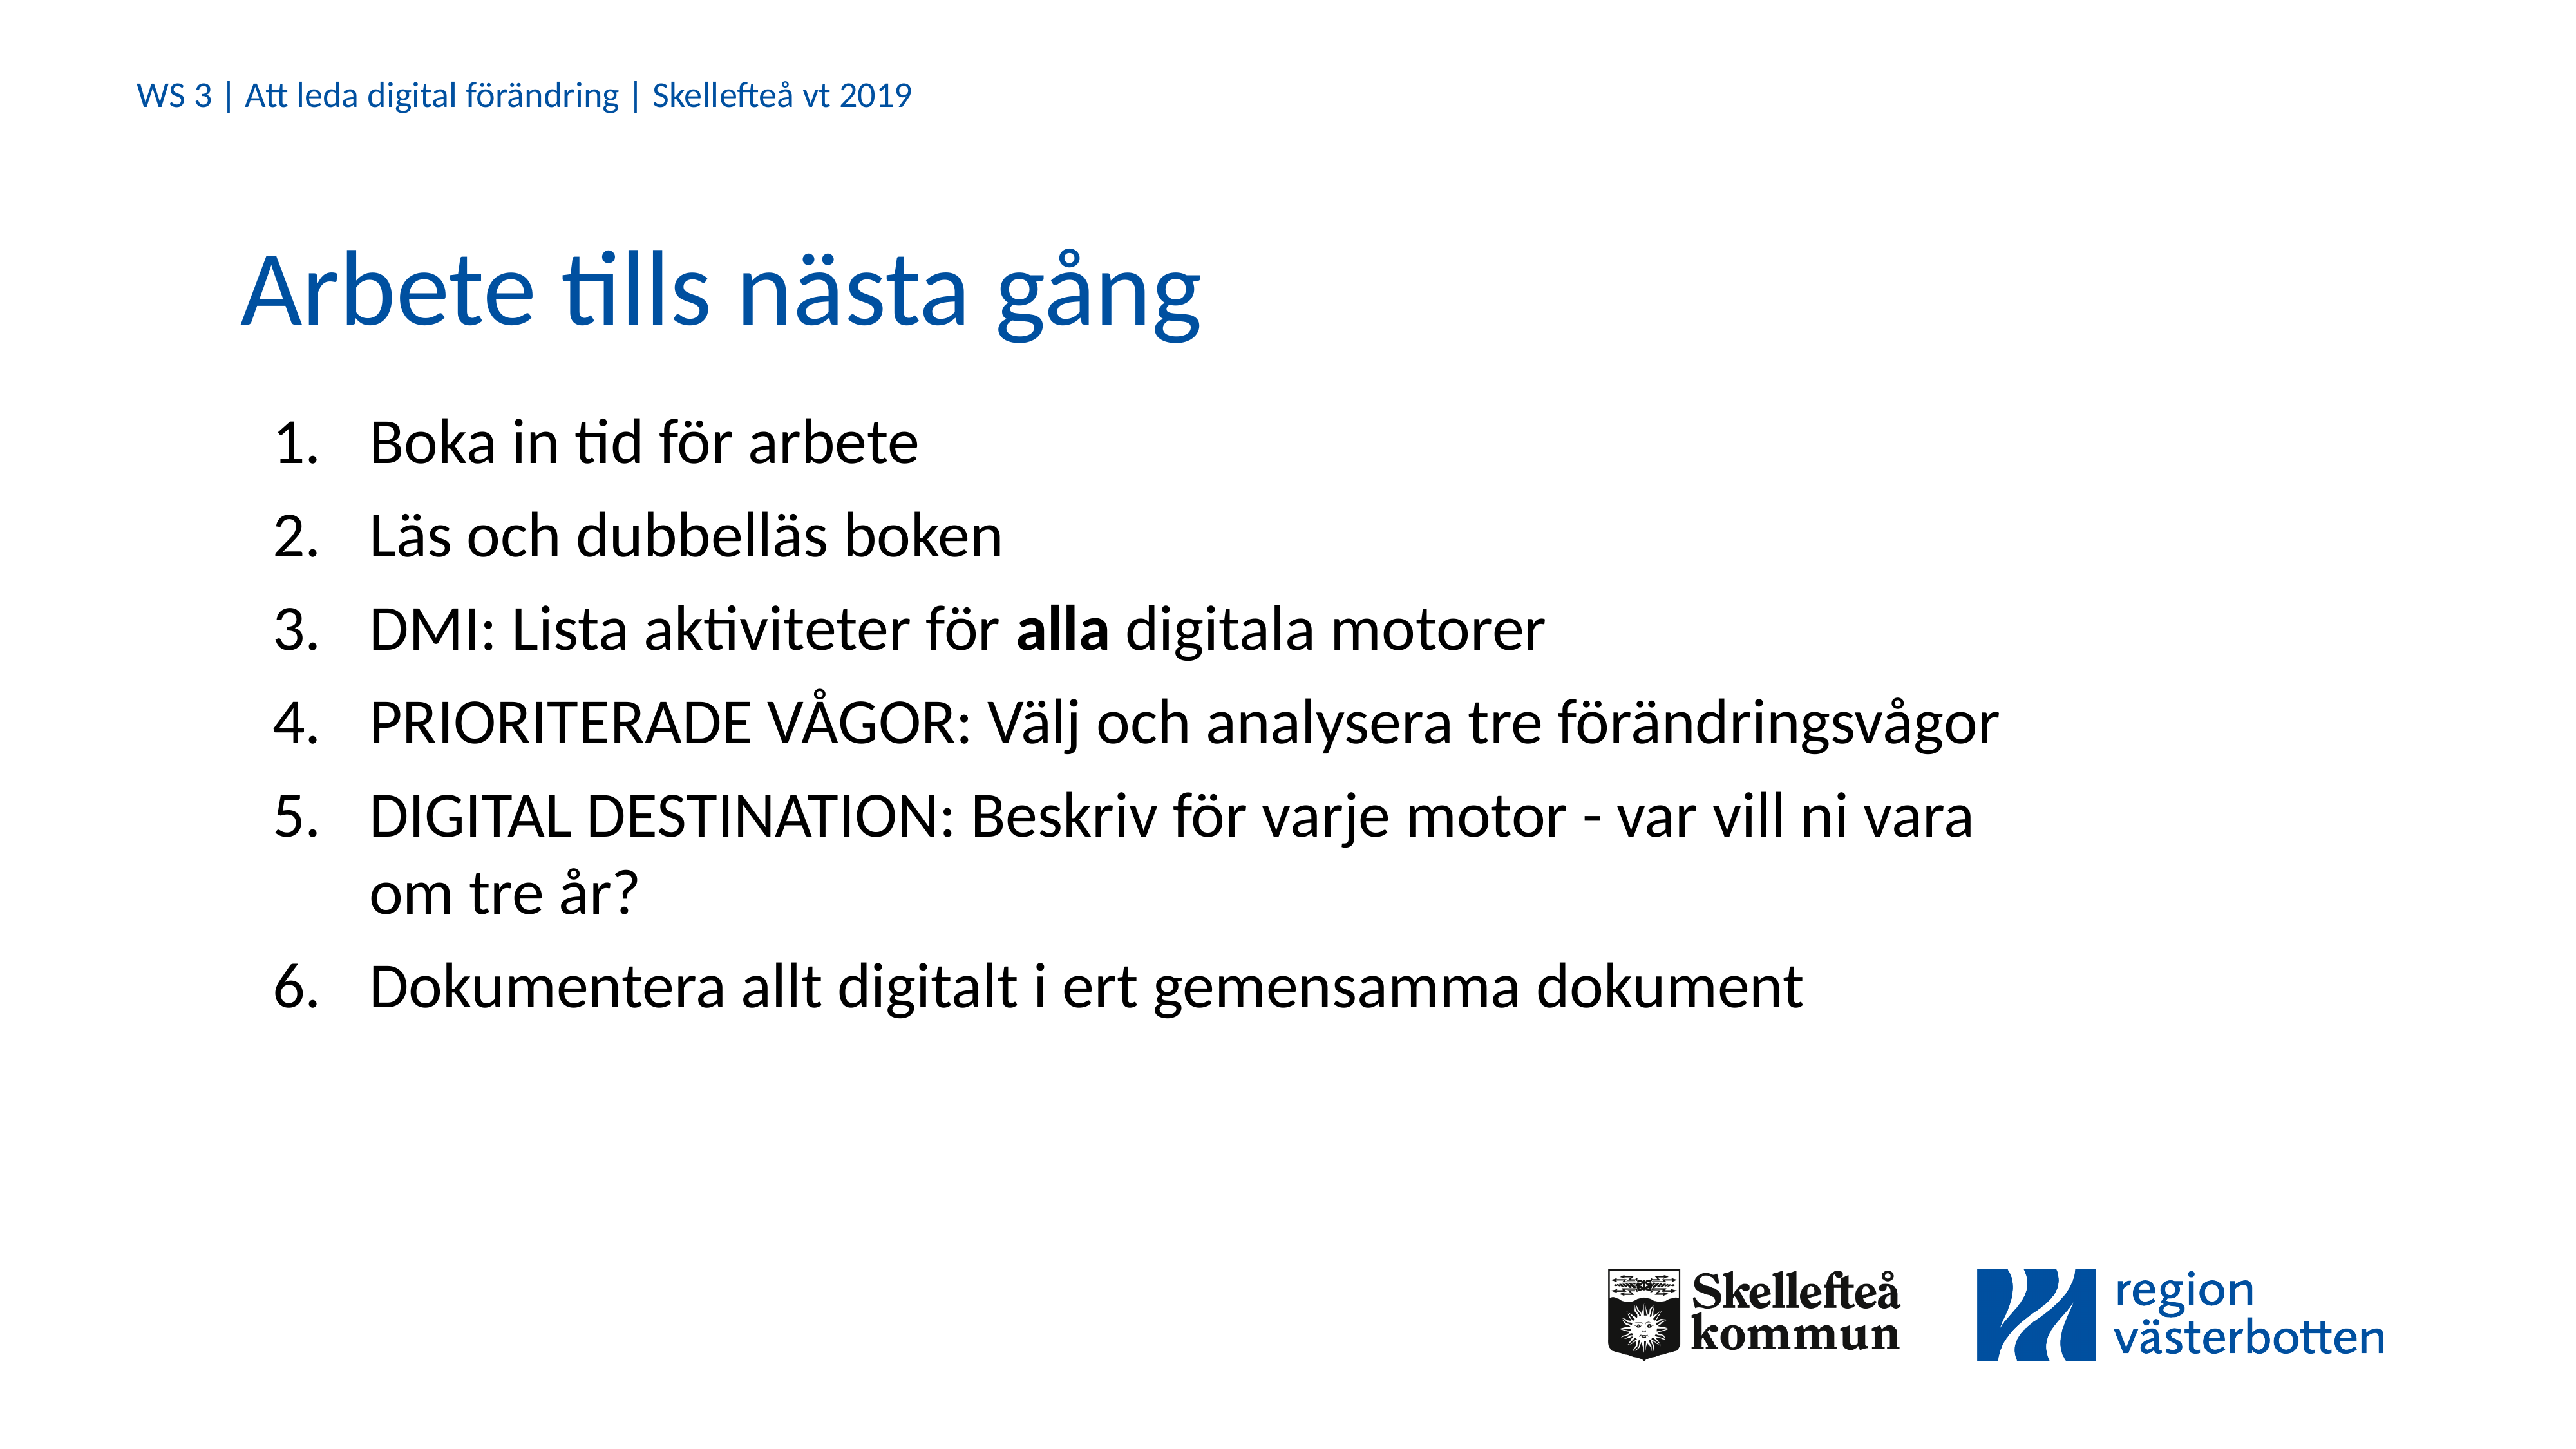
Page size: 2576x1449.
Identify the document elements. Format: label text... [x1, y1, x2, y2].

picture [1608, 1269, 1901, 1361]
text_box Arbete tills nästa gång [214, 204, 1901, 374]
text_box Boka in tid för arbete Läs och dubbelläs boken DMI: Lista aktiviteter för alla digitala motorer PRIORITERADE VÅGOR: Välj och analysera tre förändringsvågor DIGITAL DESTINATION: Beskriv för varje motor - var vill ni vara om tre år? Dokumentera allt digitalt i ert gemensamma dokument [214, 373, 2054, 1059]
picture [1977, 1269, 2383, 1361]
